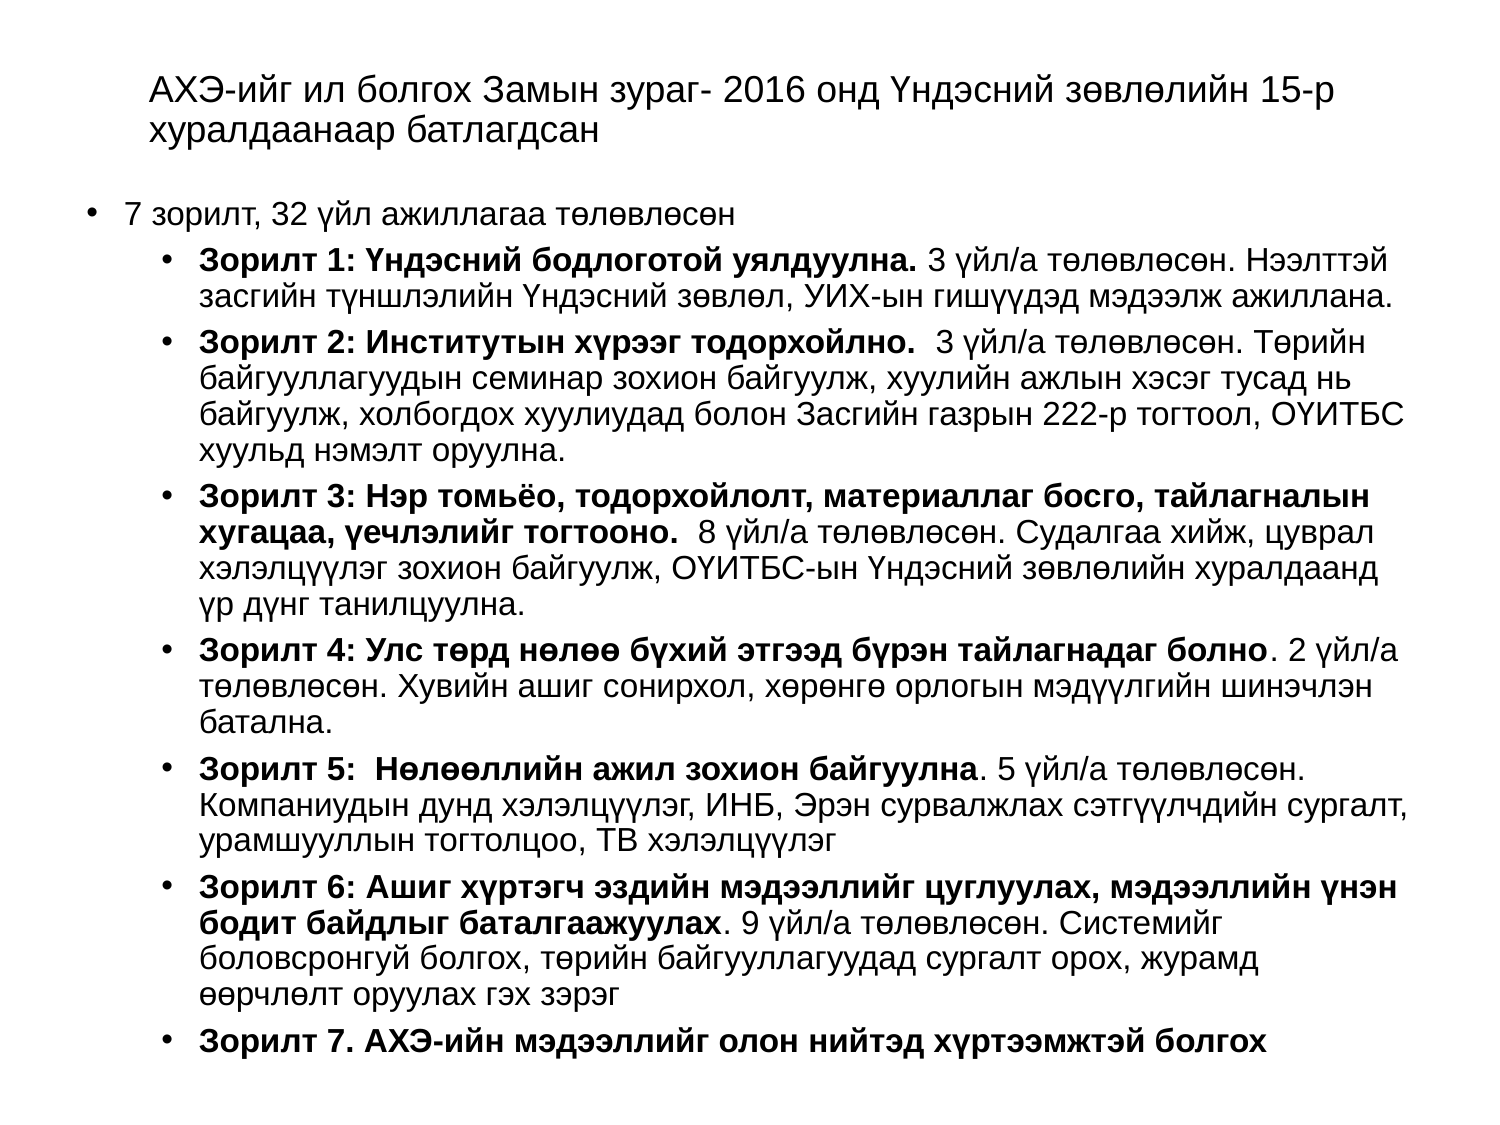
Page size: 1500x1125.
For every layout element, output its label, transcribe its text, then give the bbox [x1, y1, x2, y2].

title АХЭ-ийг ил болгох Замын зураг- 2016 онд Үндэсний зөвлөлийн 15-р хуралдаанаар батлагдсан [133, 61, 1367, 159]
list 7 зорилт, 32 үйл ажиллагаа төлөвлөсөн Зорилт 1: Үндэсний бодлоготой уялдуулна. 3 үйл/а төлөвлөсөн. Нээлттэй засгийн түншлэлийн Үндэсний зөвлөл, УИХ-ын гишүүдэд мэдээлж ажиллана. Зорилт 2: Институтын хүрээг тодорхойлно. 3 үйл/а төлөвлөсөн. Төрийн байгууллагуудын семинар зохион байгуулж, хуулийн ажлын хэсэг тусад нь байгуулж, холбогдох хуулиудад болон Засгийн газрын 222-р тогтоол, ОҮИТБС хуульд нэмэлт оруулна. Зорилт 3: Нэр томьёо, тодорхойлолт, материаллаг босго, тайлагналын хугацаа, үечлэлийг тогтооно. 8 үйл/а төлөвлөсөн. Судалгаа хийж, цуврал хэлэлцүүлэг зохион байгуулж, ОҮИТБС-ын Үндэсний зөвлөлийн хуралдаанд үр дүнг танилцуулна. Зорилт 4: Улс төрд нөлөө бүхий этгээд бүрэн тайлагнадаг болно. 2 үйл/а төлөвлөсөн. Хувийн ашиг сонирхол, хөрөнгө орлогын мэдүүлгийн шинэчлэн батална. Зорилт 5: Нөлөөллийн ажил зохион байгуулна. 5 үйл/а төлөвлөсөн. Компаниудын дунд хэлэлцүүлэг, ИНБ, Эрэн сурвалжлах сэтгүүлчдийн сургалт, урамшууллын тогтолцоо, ТВ хэлэлцүүлэг Зорилт 6: Ашиг хүртэгч эздийн мэдээллийг цуглуулах, мэдээллийн үнэн бодит байдлыг баталгаажуулах. 9 үйл/а төлөвлөсөн. Системийг боловсронгуй болгох, төрийн байгууллагуудад сургалт орох, журамд өөрчлөлт оруулах гэх зэрэг Зорилт 7. АХЭ-ийн мэдээллийг олон нийтэд хүртээмжтэй болгох [71, 189, 1429, 1080]
